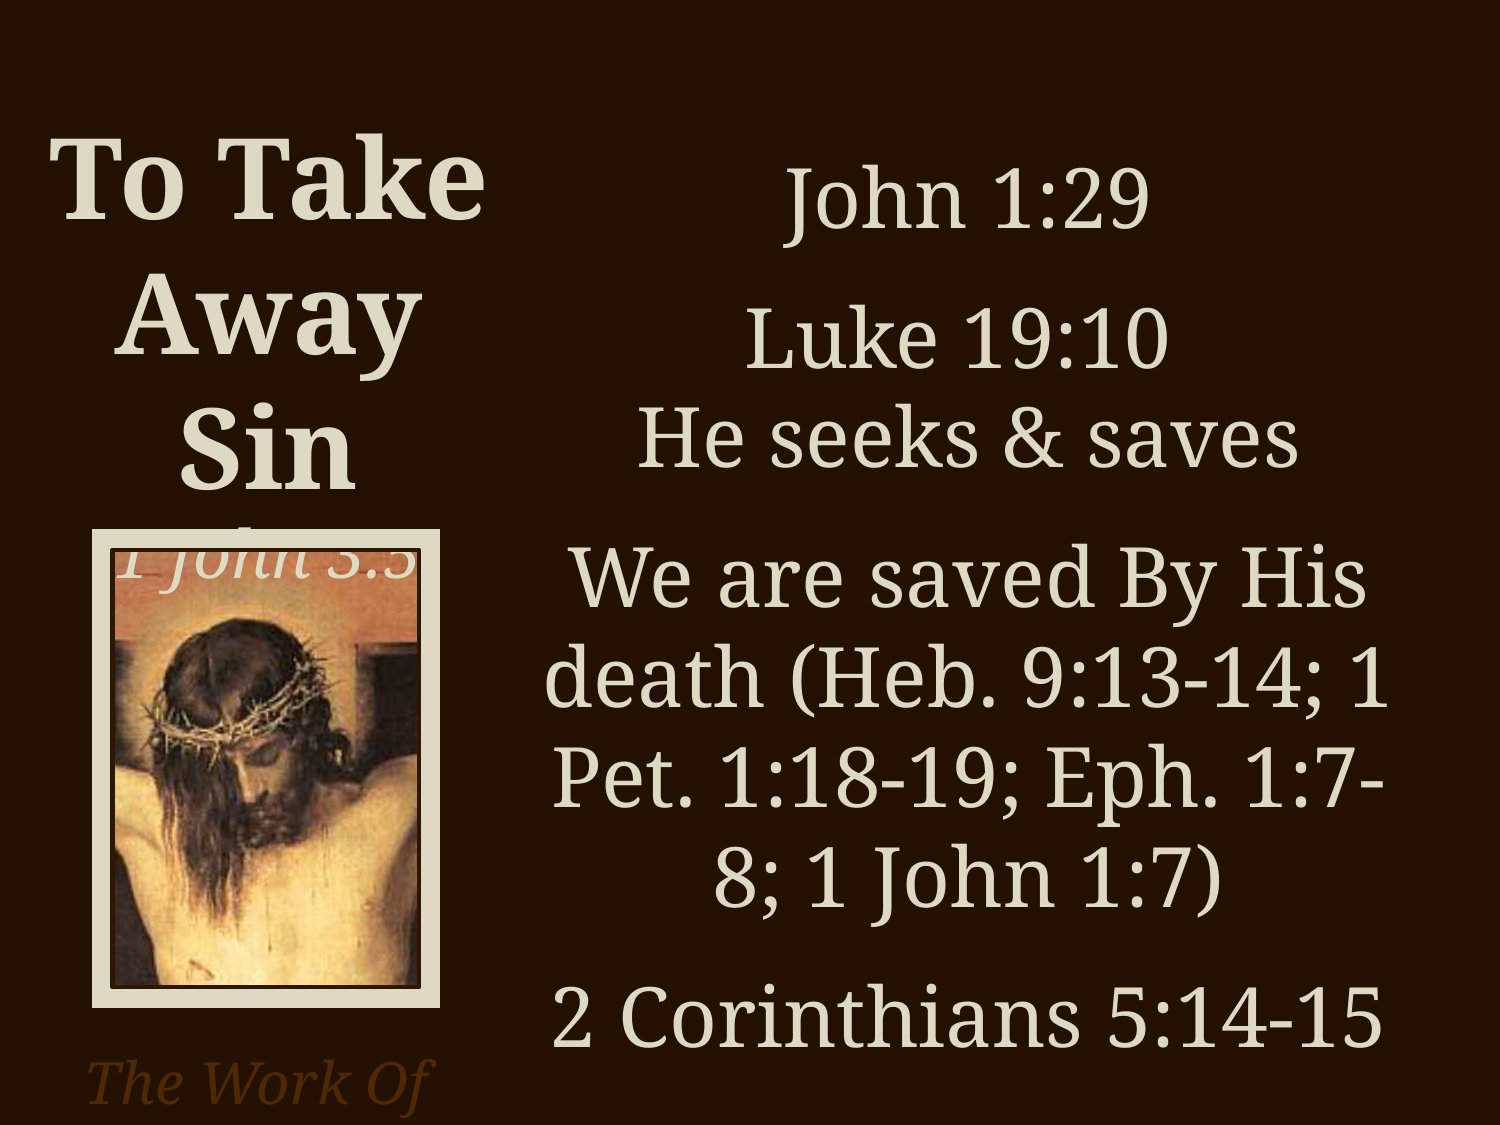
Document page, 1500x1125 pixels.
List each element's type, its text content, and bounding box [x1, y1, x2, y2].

text_box John 1:29 Luke 19:10 He seeks & saves We are saved By His death (Heb. 9:13-14; 1 Pet. 1:18-19; Eph. 1:7-8; 1 John 1:7) 2 Corinthians 5:14-15 [512, 137, 1425, 1072]
text_box To Take Away Sin 1 John 3:5 [0, 99, 538, 600]
text_box The Work Of Christ [0, 1039, 513, 1125]
picture [112, 549, 420, 988]
